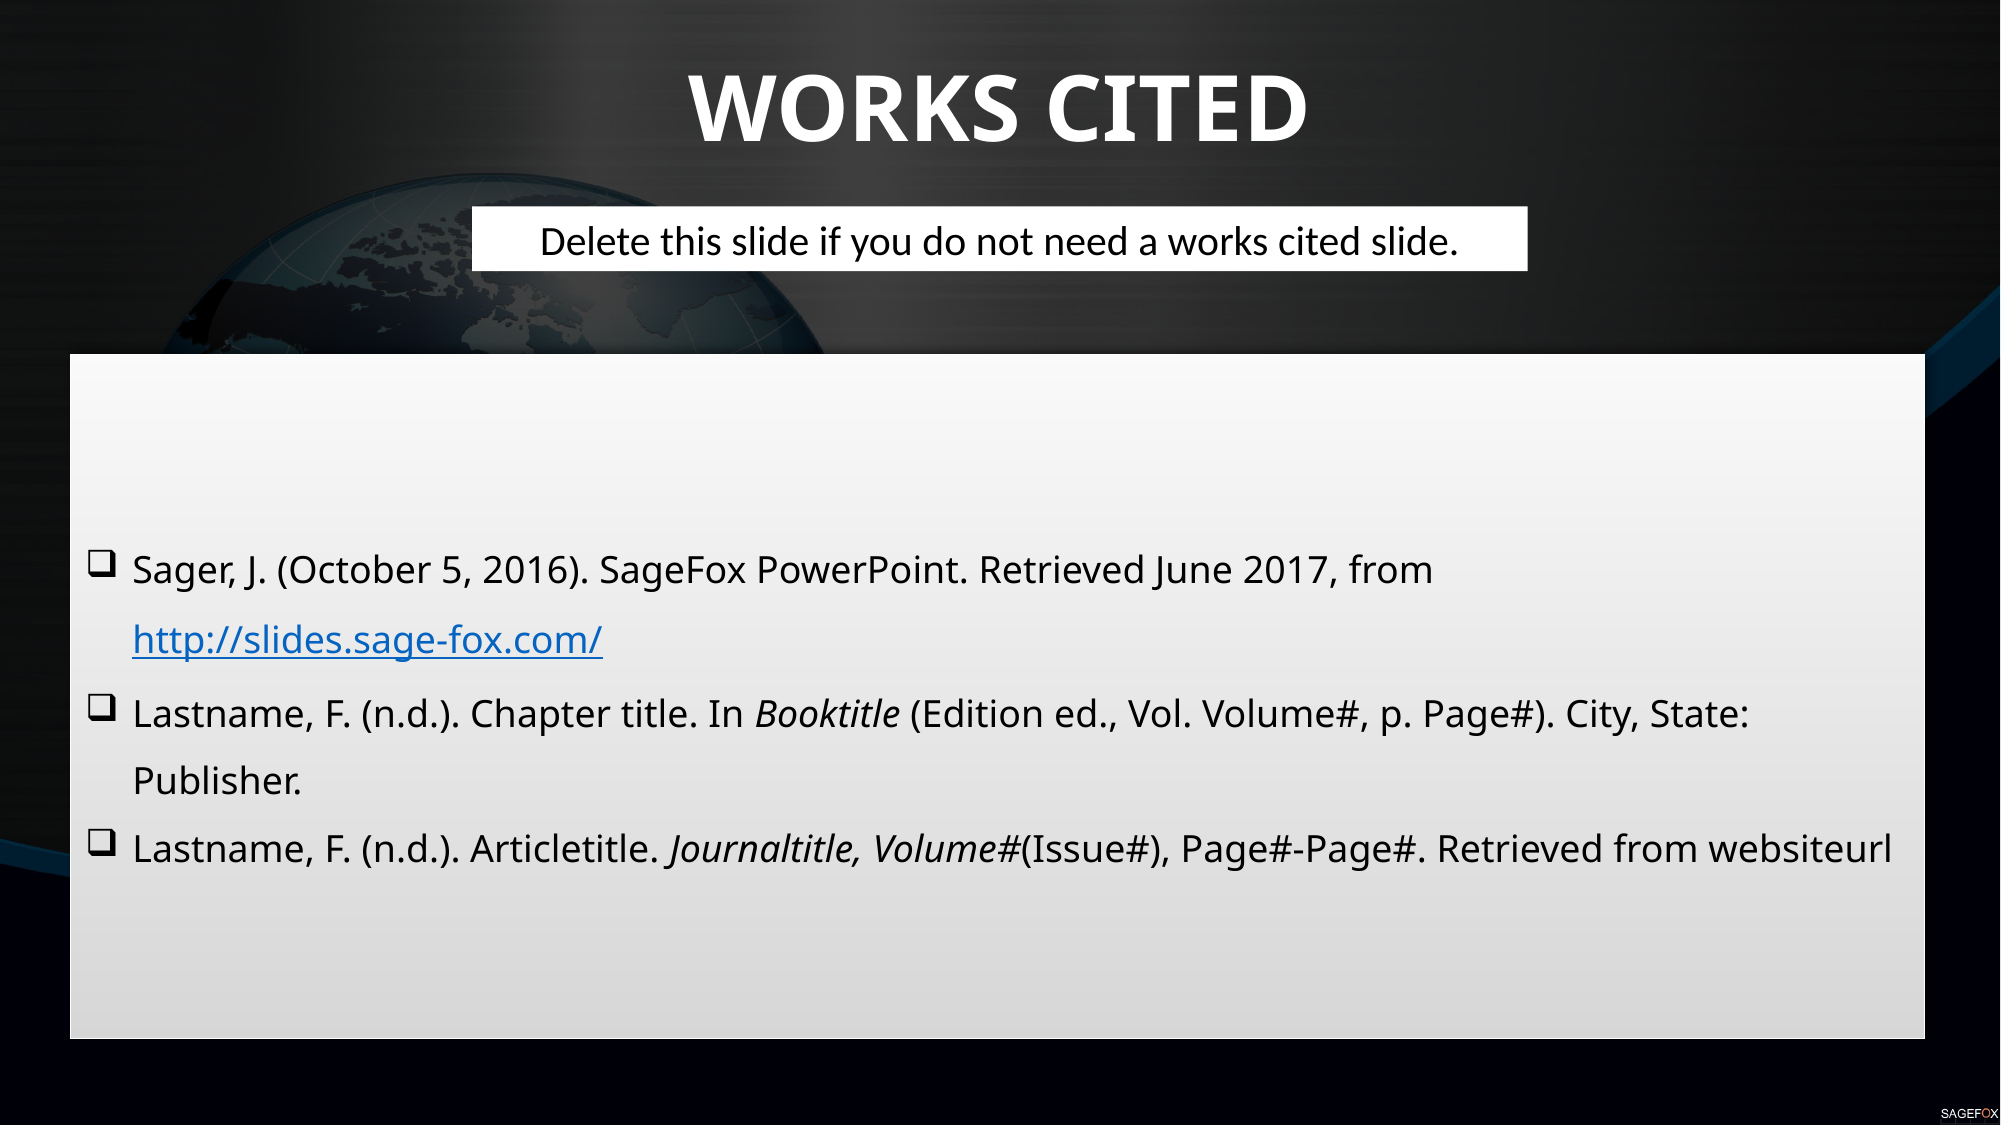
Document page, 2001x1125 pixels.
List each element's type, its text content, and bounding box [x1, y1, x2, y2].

text_box Sager, J. (October 5, 2016). SageFox PowerPoint. Retrieved June 2017, from http://slides.sage-fox.com/ Lastname, F. (n.d.). Chapter title. In Booktitle (Edition ed., Vol. Volume#, p. Page#). City, State: Publisher. Lastname, F. (n.d.). Articletitle. Journaltitle, Volume#(Issue#), Page#-Page#. Retrieved from websiteurl [70, 354, 1925, 1039]
text_box WORKS CITED [548, 42, 1452, 167]
text_box Delete this slide if you do not need a works cited slide. [472, 206, 1528, 272]
picture [0, 0, 2001, 1125]
